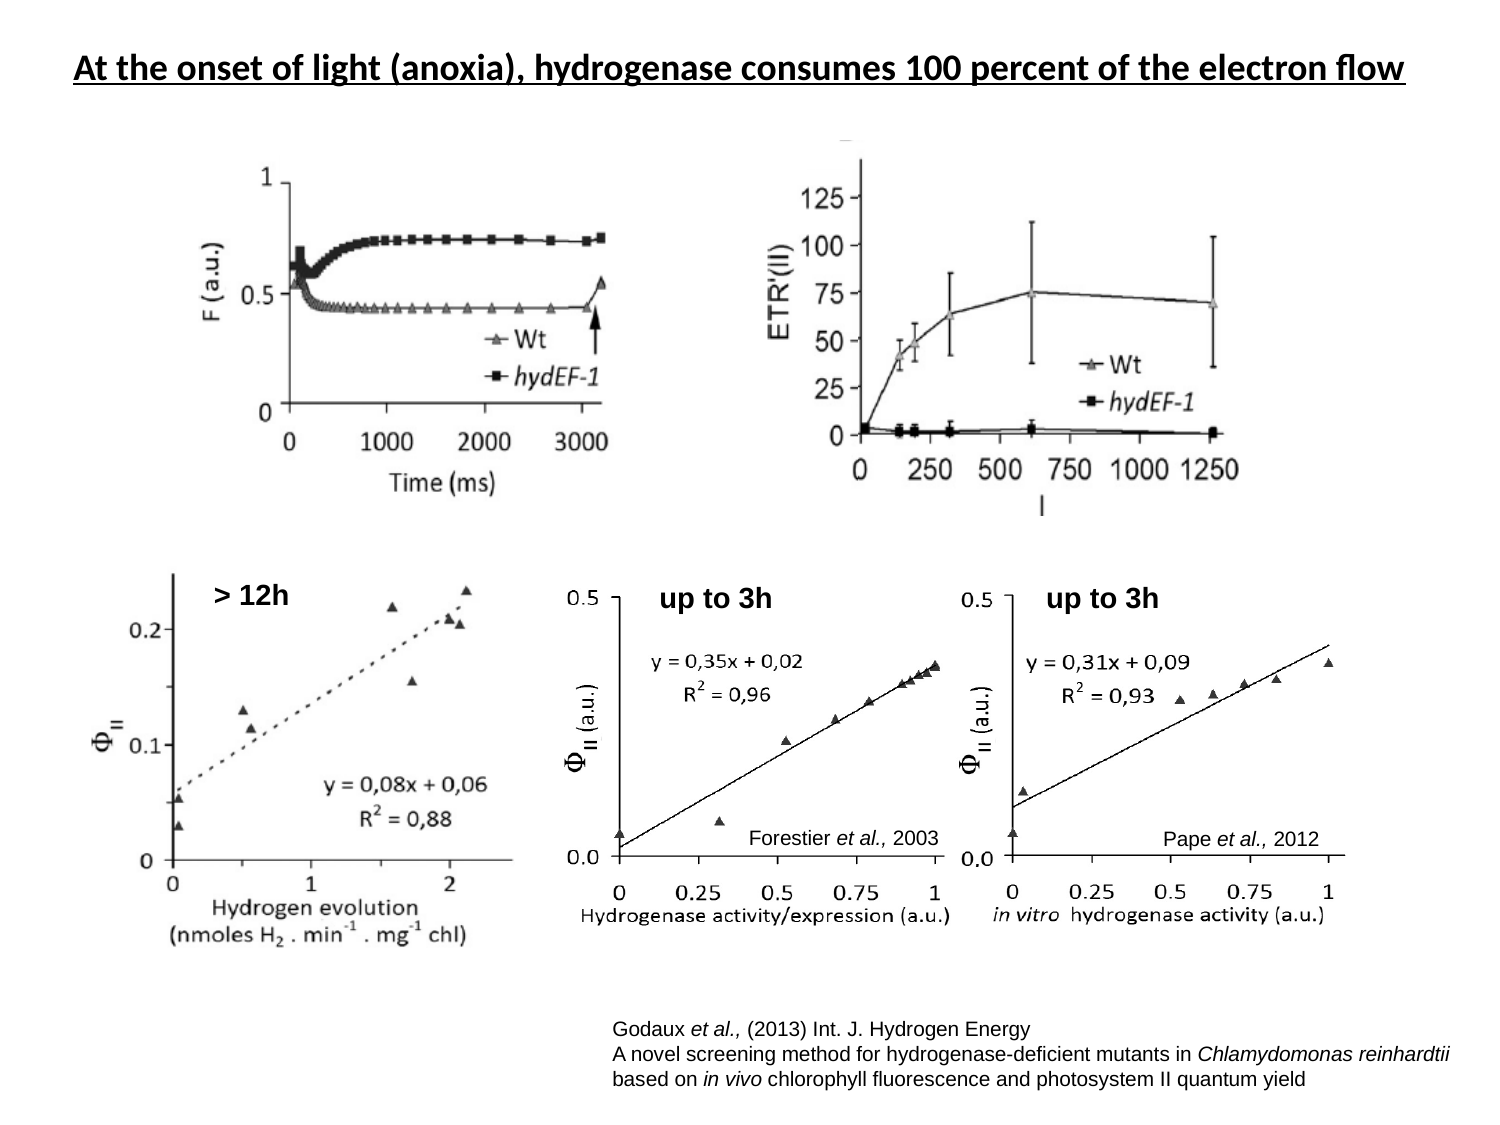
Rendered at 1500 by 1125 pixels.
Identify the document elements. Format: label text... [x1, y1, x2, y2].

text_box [175, 140, 1243, 516]
text_box Godaux et al., (2013) Int. J. Hydrogen Energy A novel screening method for hydrogenase-deficient mutants in Chlamydomonas reinhardtii based on in vivo chlorophyll fluorescence and photosystem II quantum yield [597, 1007, 1500, 1098]
text_box At the onset of light (anoxia), hydrogenase consumes 100 percent of the electron flow [58, 35, 1453, 95]
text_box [81, 562, 1500, 948]
